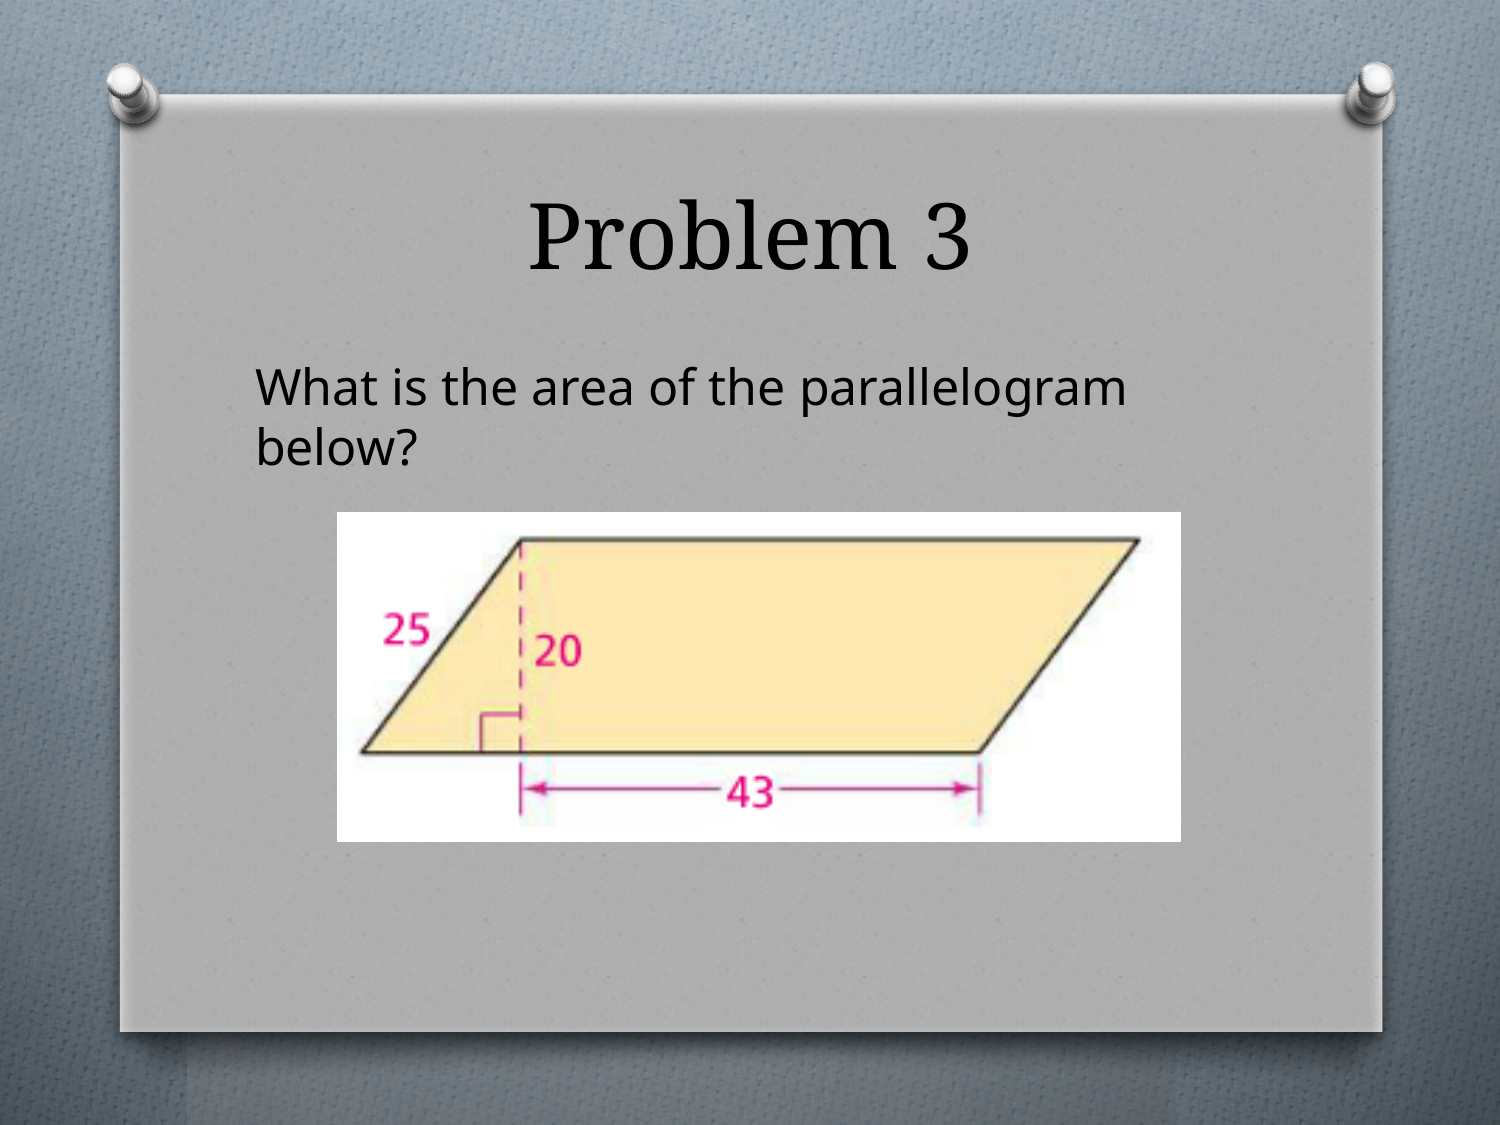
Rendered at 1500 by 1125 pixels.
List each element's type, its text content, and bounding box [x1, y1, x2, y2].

picture [1317, 35, 1439, 156]
title Problem 3 [179, 134, 1323, 332]
picture [337, 512, 1182, 842]
picture [75, 29, 198, 153]
list What is the area of the parallelogram below? [240, 347, 1275, 939]
